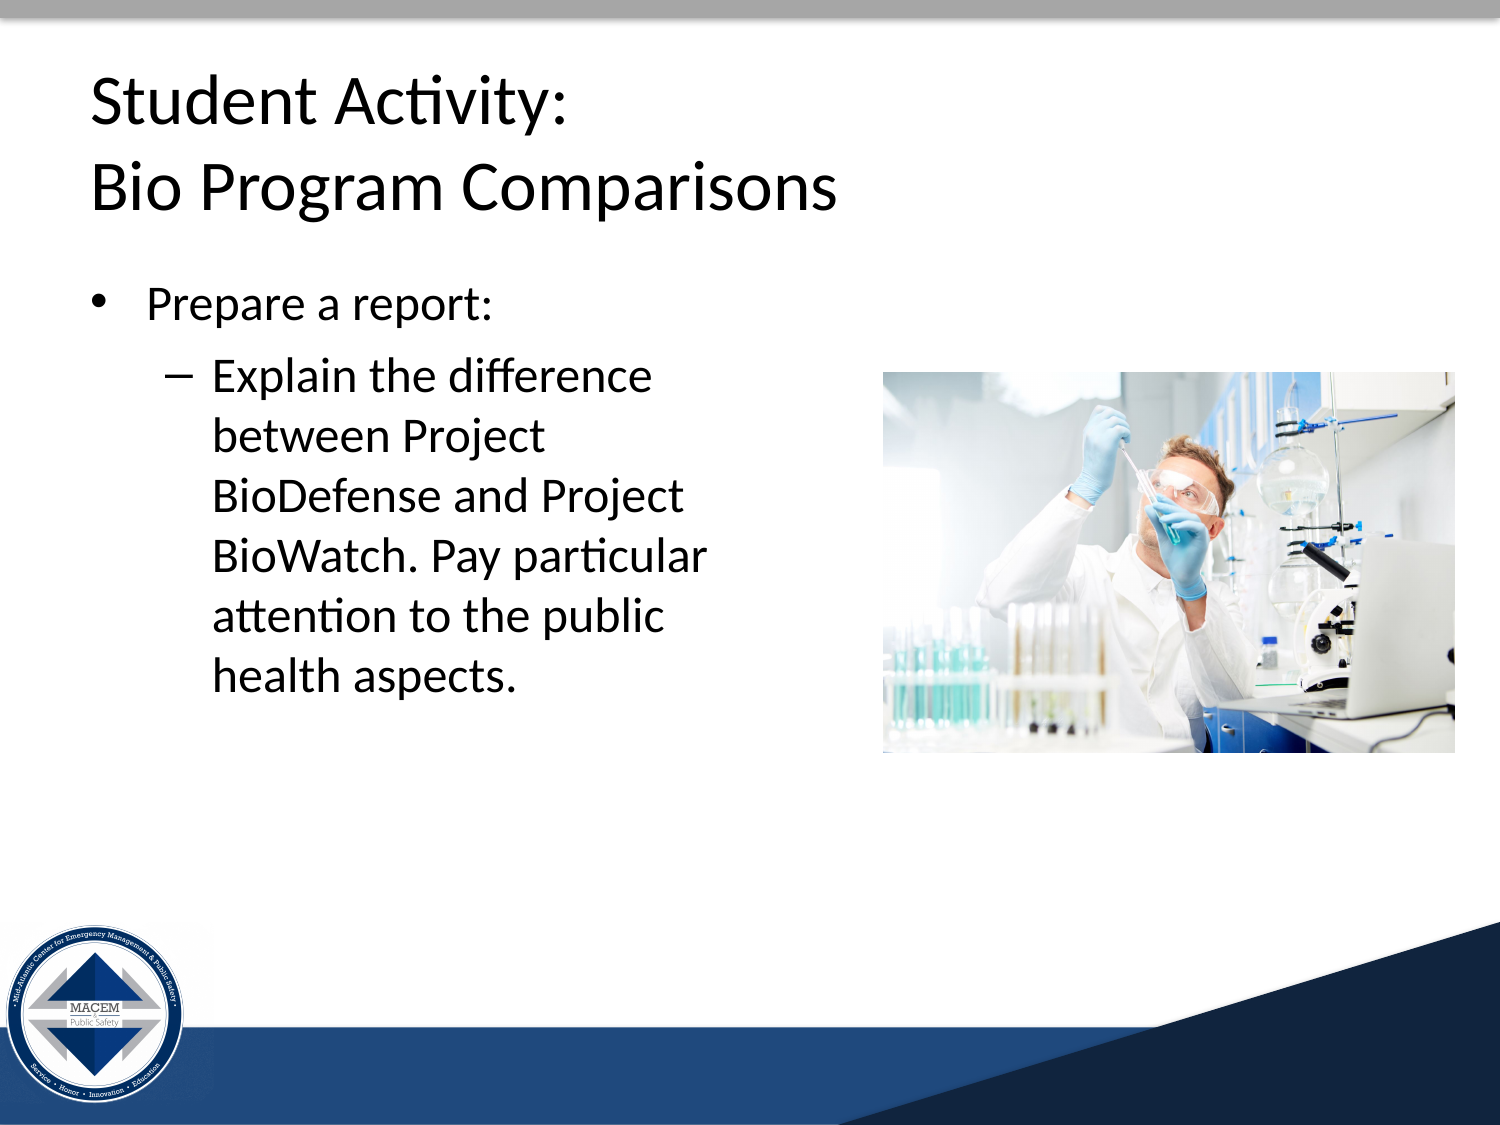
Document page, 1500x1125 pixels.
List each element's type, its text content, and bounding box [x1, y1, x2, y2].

text_box [837, 921, 1500, 1125]
title Student Activity: Bio Program Comparisons [75, 45, 1425, 233]
text_box [0, 1027, 1148, 1125]
list Prepare a report: Explain the difference between Project BioDefense and Project BioWatch. Pay particular attention to the public health aspects. [75, 262, 750, 903]
text_box [0, 0, 1500, 19]
picture [883, 372, 1455, 753]
picture [0, 922, 214, 1106]
